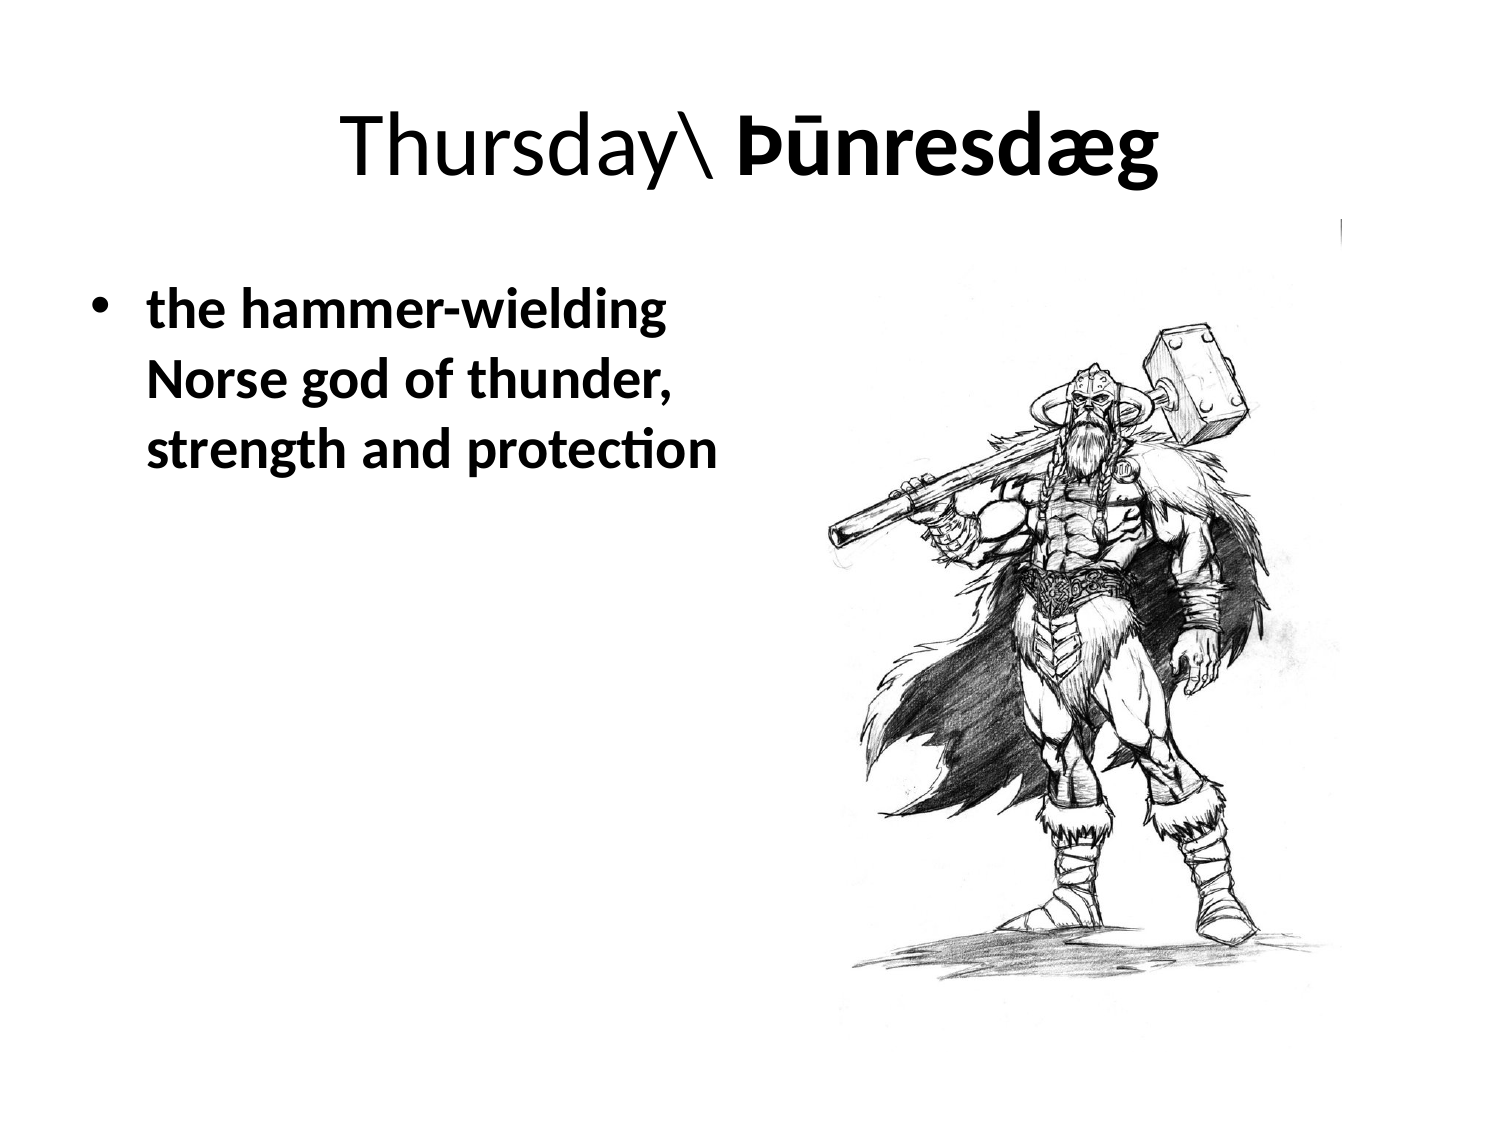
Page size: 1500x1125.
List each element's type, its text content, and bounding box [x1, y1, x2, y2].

title Thursday\ Þūnresdæg [75, 45, 1425, 233]
list the hammer-wielding Norse god of thunder, strength and protection [75, 262, 738, 1005]
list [820, 219, 1342, 1052]
